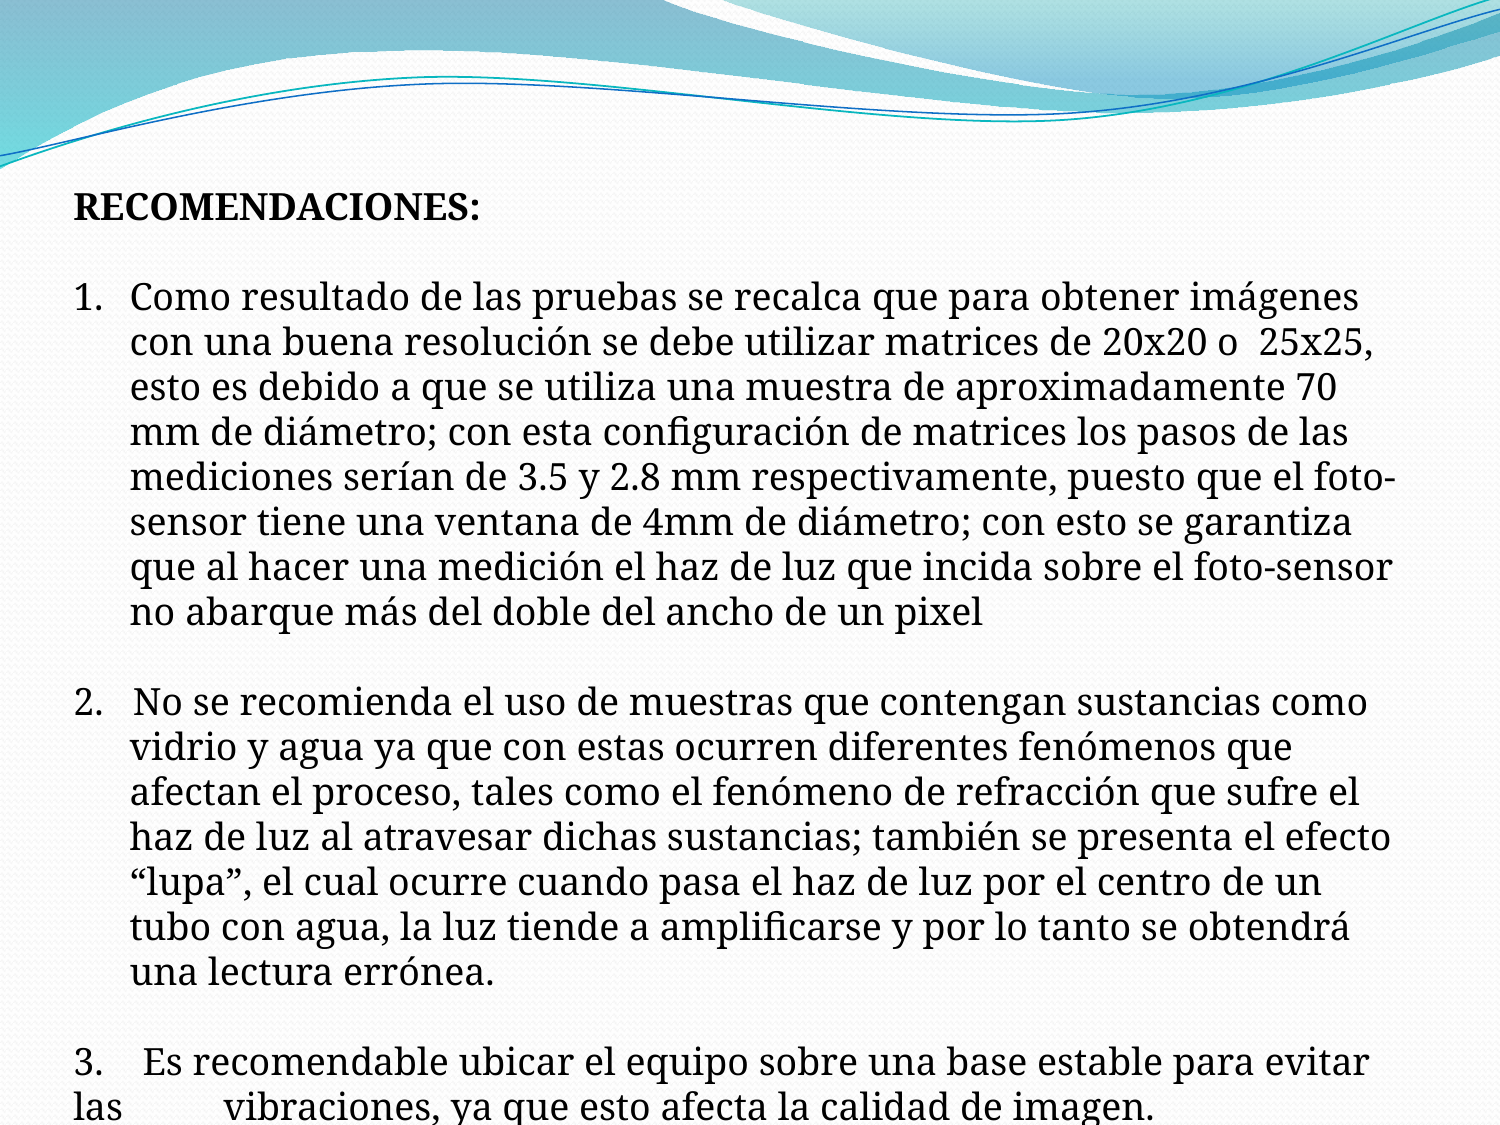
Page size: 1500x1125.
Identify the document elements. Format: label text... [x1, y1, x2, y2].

text_box RECOMENDACIONES: Como resultado de las pruebas se recalca que para obtener imágenes con una buena resolución se debe utilizar matrices de 20x20 o 25x25, esto es debido a que se utiliza una muestra de aproximadamente 70 mm de diámetro; con esta configuración de matrices los pasos de las mediciones serían de 3.5 y 2.8 mm respectivamente, puesto que el foto-sensor tiene una ventana de 4mm de diámetro; con esto se garantiza que al hacer una medición el haz de luz que incida sobre el foto-sensor no abarque más del doble del ancho de un pixel 2. No se recomienda el uso de muestras que contengan sustancias como vidrio y agua ya que con estas ocurren diferentes fenómenos que afectan el proceso, tales como el fenómeno de refracción que sufre el haz de luz al atravesar dichas sustancias; también se presenta el efecto “lupa”, el cual ocurre cuando pasa el haz de luz por el centro de un tubo con agua, la luz tiende a amplificarse y por lo tanto se obtendrá una lectura errónea. 3. Es recomendable ubicar el equipo sobre una base estable para evitar las vibraciones, ya que esto afecta la calidad de imagen. [58, 175, 1430, 1125]
